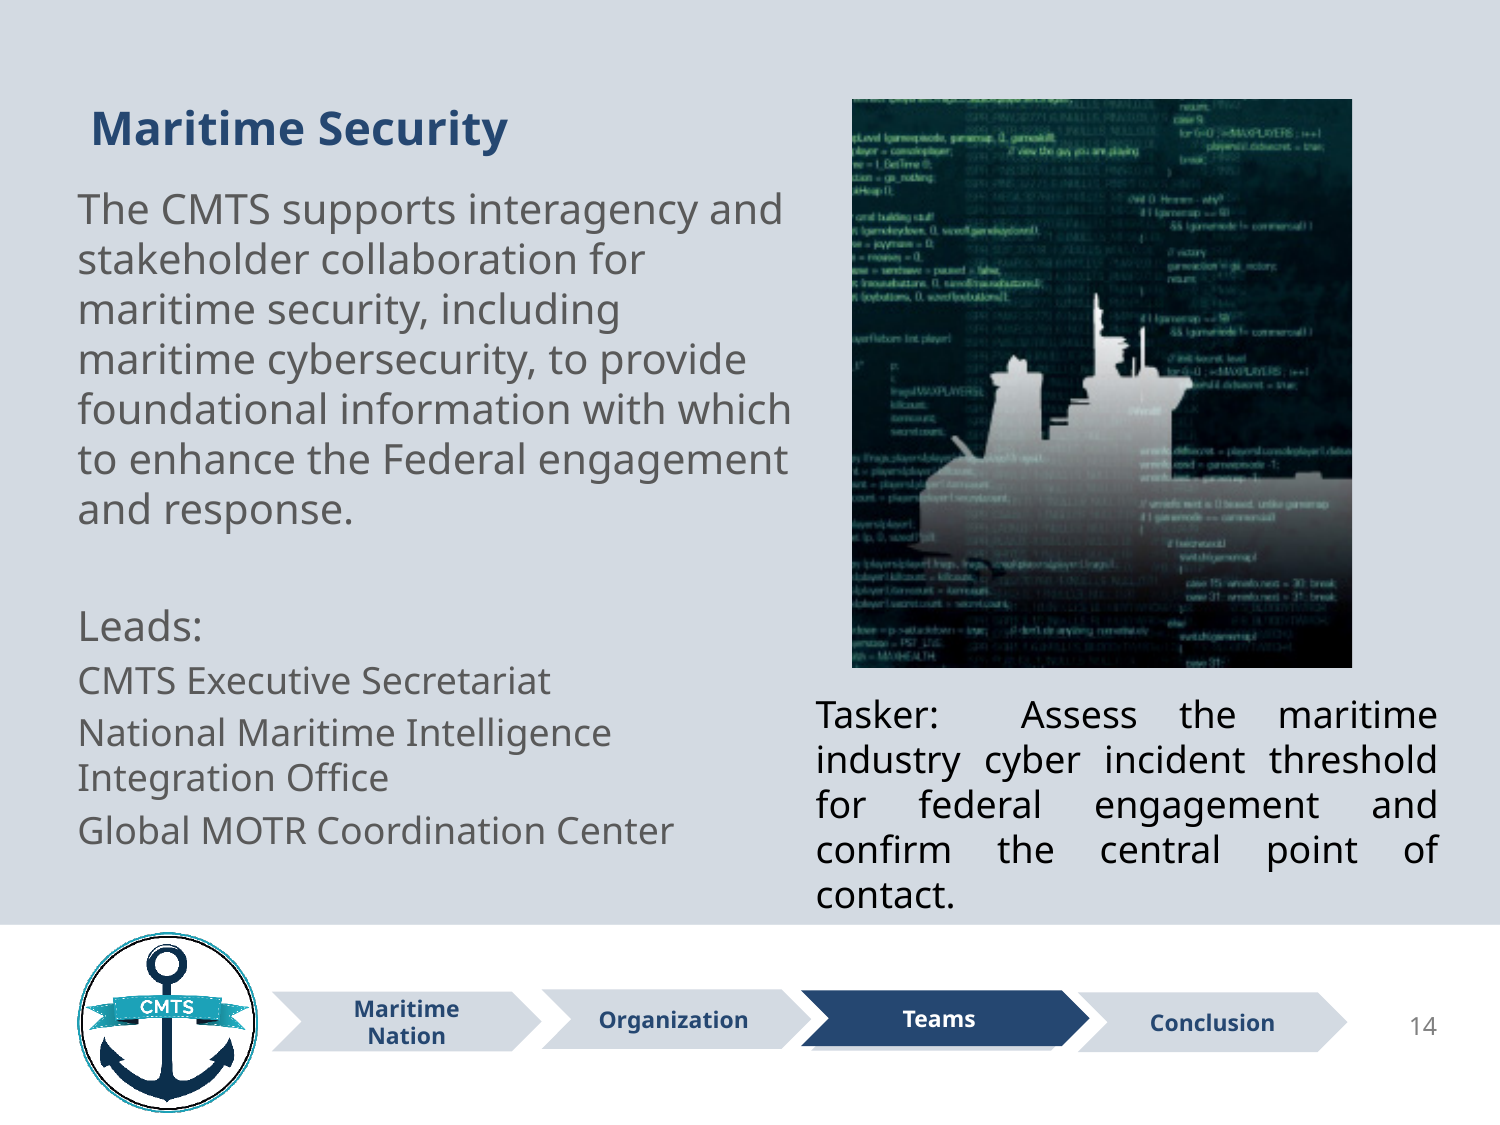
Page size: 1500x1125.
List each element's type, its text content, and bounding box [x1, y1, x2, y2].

text_box Tasker: Assess the maritime industry cyber incident threshold for federal engagement and confirm the central point of contact. [800, 683, 1454, 924]
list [851, 99, 1353, 669]
list The CMTS supports interagency and stakeholder collaboration for maritime security, including maritime cybersecurity, to provide foundational information with which to enhance the Federal engagement and response. Leads: CMTS Executive Secretariat National Maritime Intelligence Integration Office Global MOTR Coordination Center [62, 174, 825, 900]
picture [77, 932, 258, 1113]
text_box Teams [798, 988, 1092, 1049]
title Maritime Security [75, 50, 588, 163]
slide_number 14 [1102, 1002, 1453, 1063]
